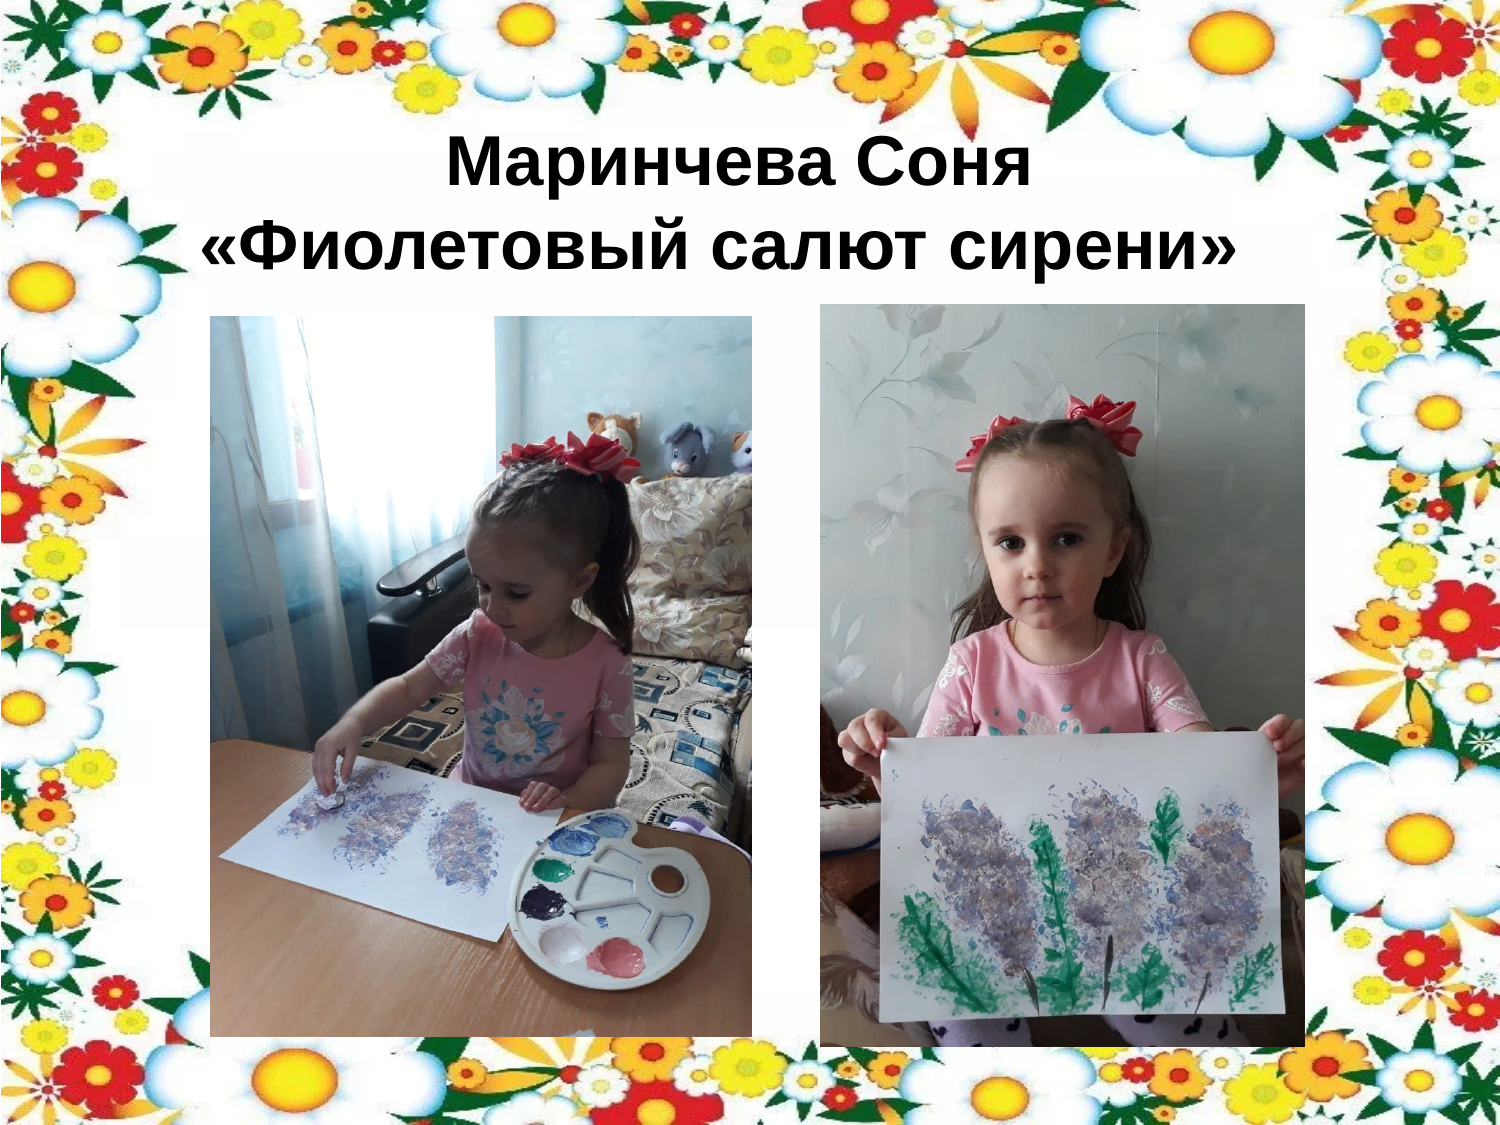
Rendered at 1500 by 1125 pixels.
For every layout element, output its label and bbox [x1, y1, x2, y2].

picture [1, 0, 1500, 1125]
list [820, 304, 1305, 1048]
